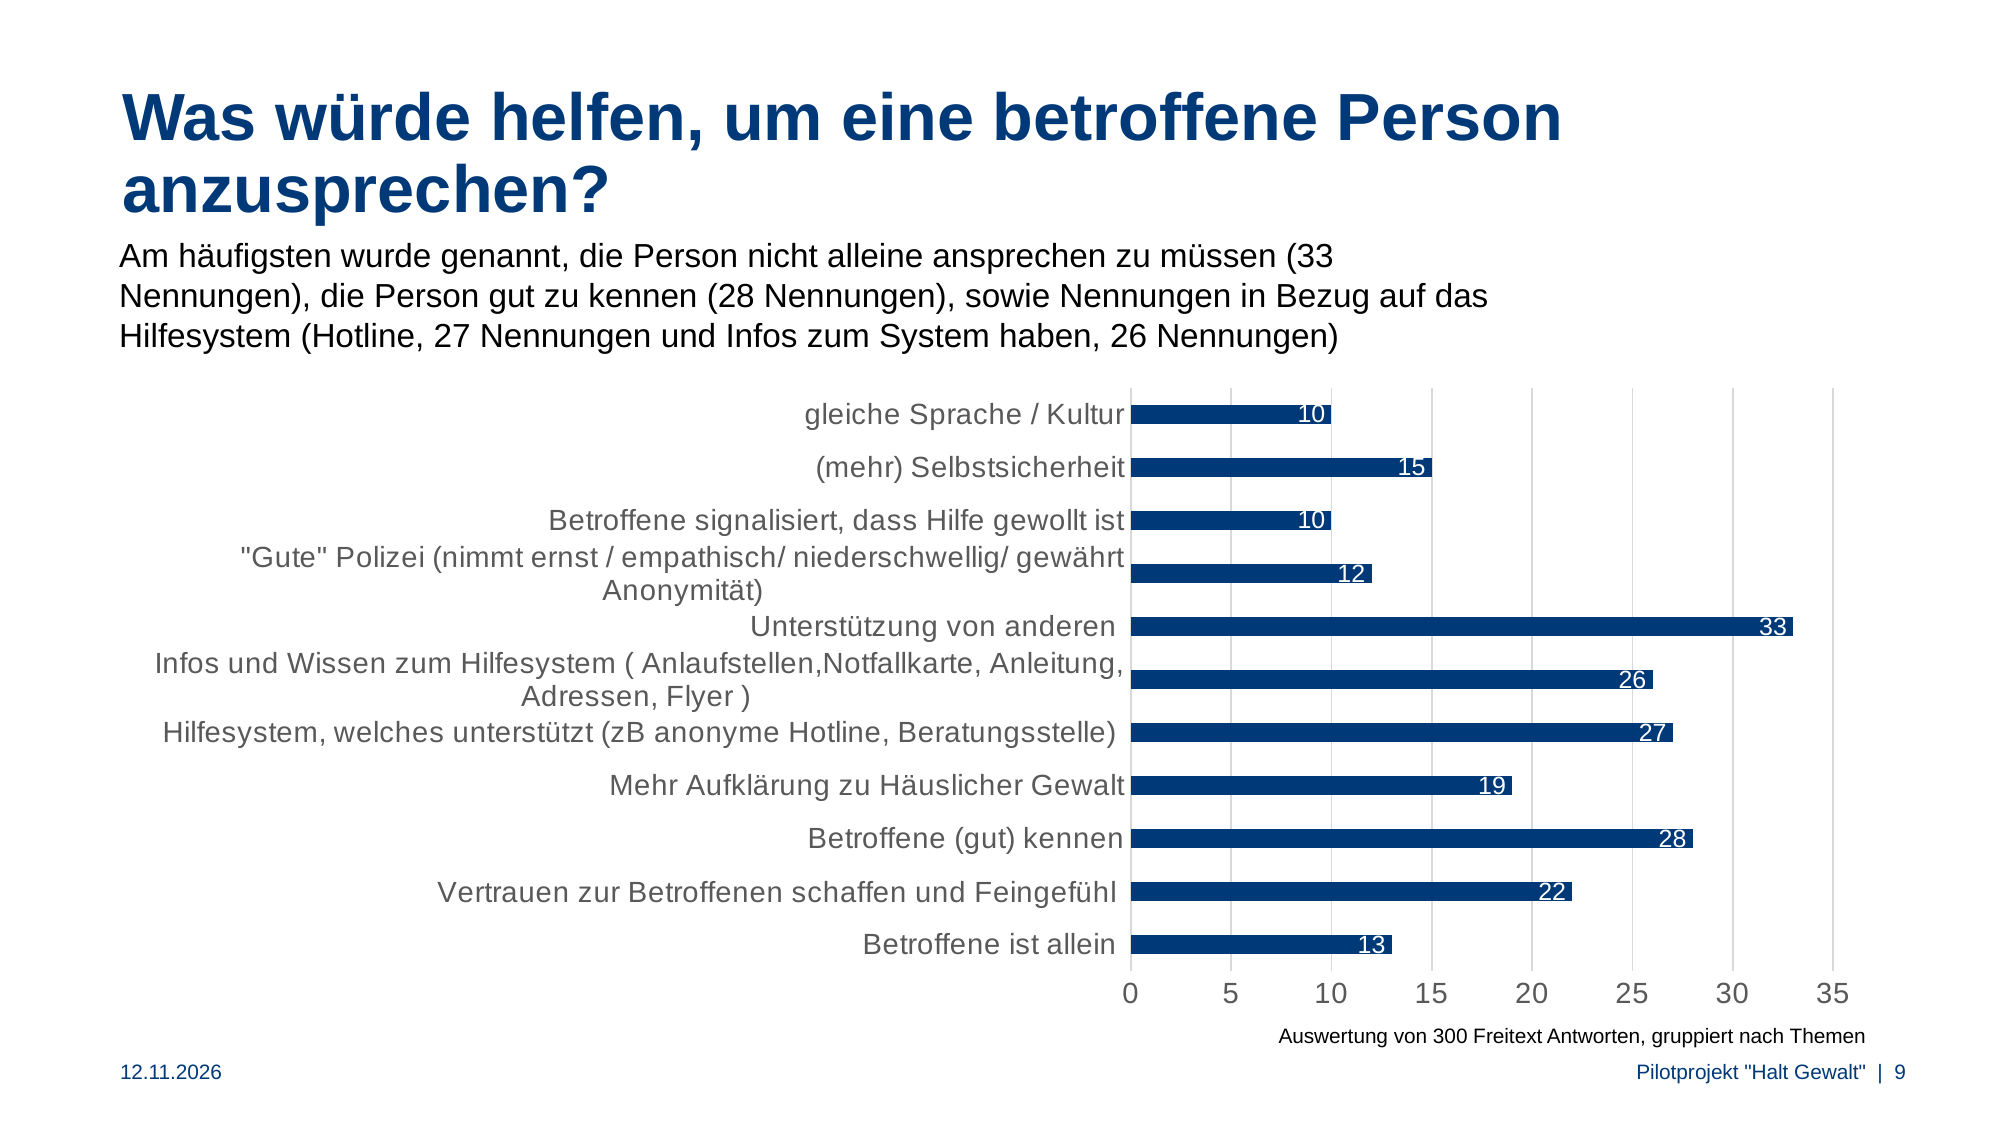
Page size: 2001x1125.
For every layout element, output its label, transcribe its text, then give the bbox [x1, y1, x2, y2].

title Was würde helfen, um eine betroffene Person anzusprechen? [122, 83, 1883, 229]
text_box Am häufigsten wurde genannt, die Person nicht alleine ansprechen zu müssen (33 Nennungen), die Person gut zu kennen (28 Nennungen), sowie Nennungen in Bezug auf das Hilfesystem (Hotline, 27 Nennungen und Infos zum System haben, 26 Nennungen) [119, 233, 1523, 317]
slide_number | 9 [1865, 1058, 1951, 1083]
text_box Auswertung von 300 Freitext Antworten, gruppiert nach Themen [415, 1024, 1866, 1047]
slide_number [120, 1058, 404, 1083]
chart [119, 374, 1886, 1024]
footer Pilotprojekt "Halt Gewalt" [415, 1058, 1865, 1083]
